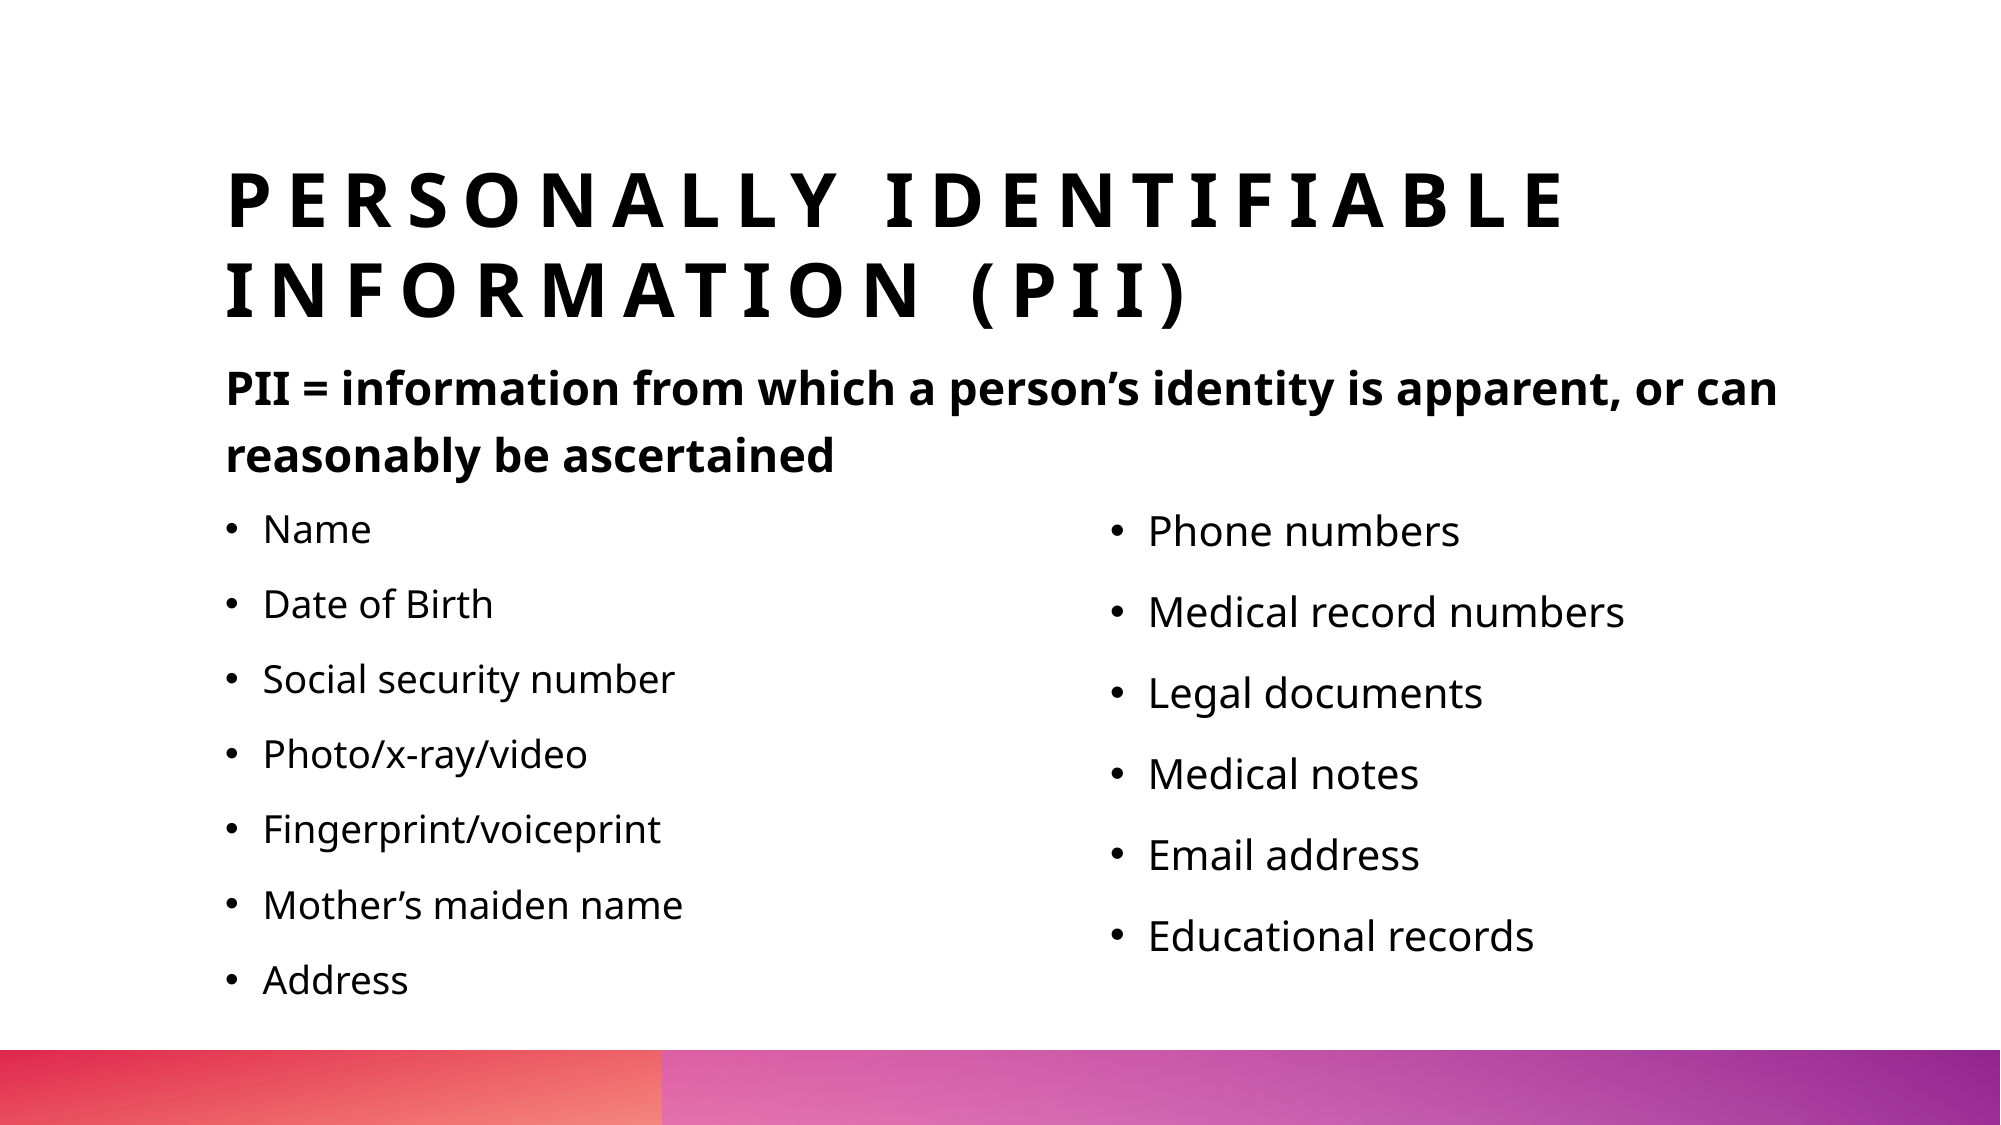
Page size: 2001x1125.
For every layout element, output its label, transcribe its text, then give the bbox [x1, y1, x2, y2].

list PII = information from which a person’s identity is apparent, or can reasonably be ascertained [225, 346, 1813, 482]
list Phone numbers Medical record numbers Legal documents Medical notes Email address Educational records [1110, 495, 1905, 1005]
title Personally Identifiable Information (PII) [225, 130, 1905, 333]
list Name Date of Birth Social security number Photo/x-ray/video Fingerprint/voiceprint Mother’s maiden name Address [225, 495, 1020, 1005]
